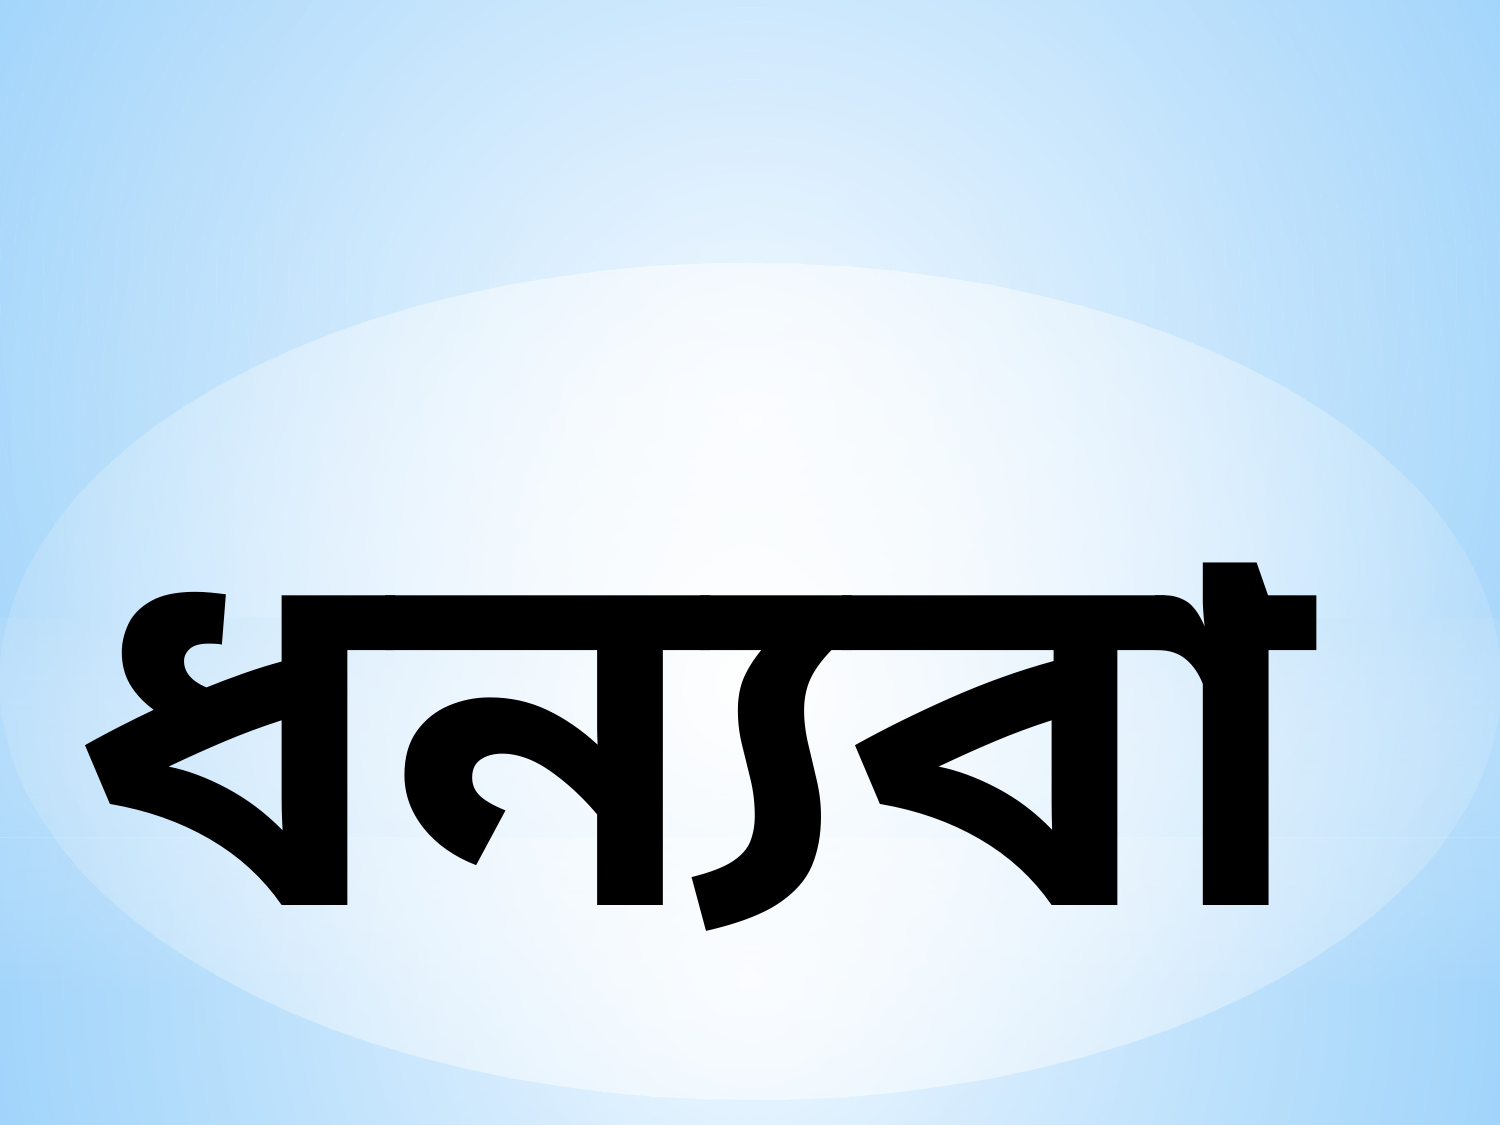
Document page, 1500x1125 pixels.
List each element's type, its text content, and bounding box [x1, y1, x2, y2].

text_box ধন্যবাদ [62, 399, 1475, 1125]
